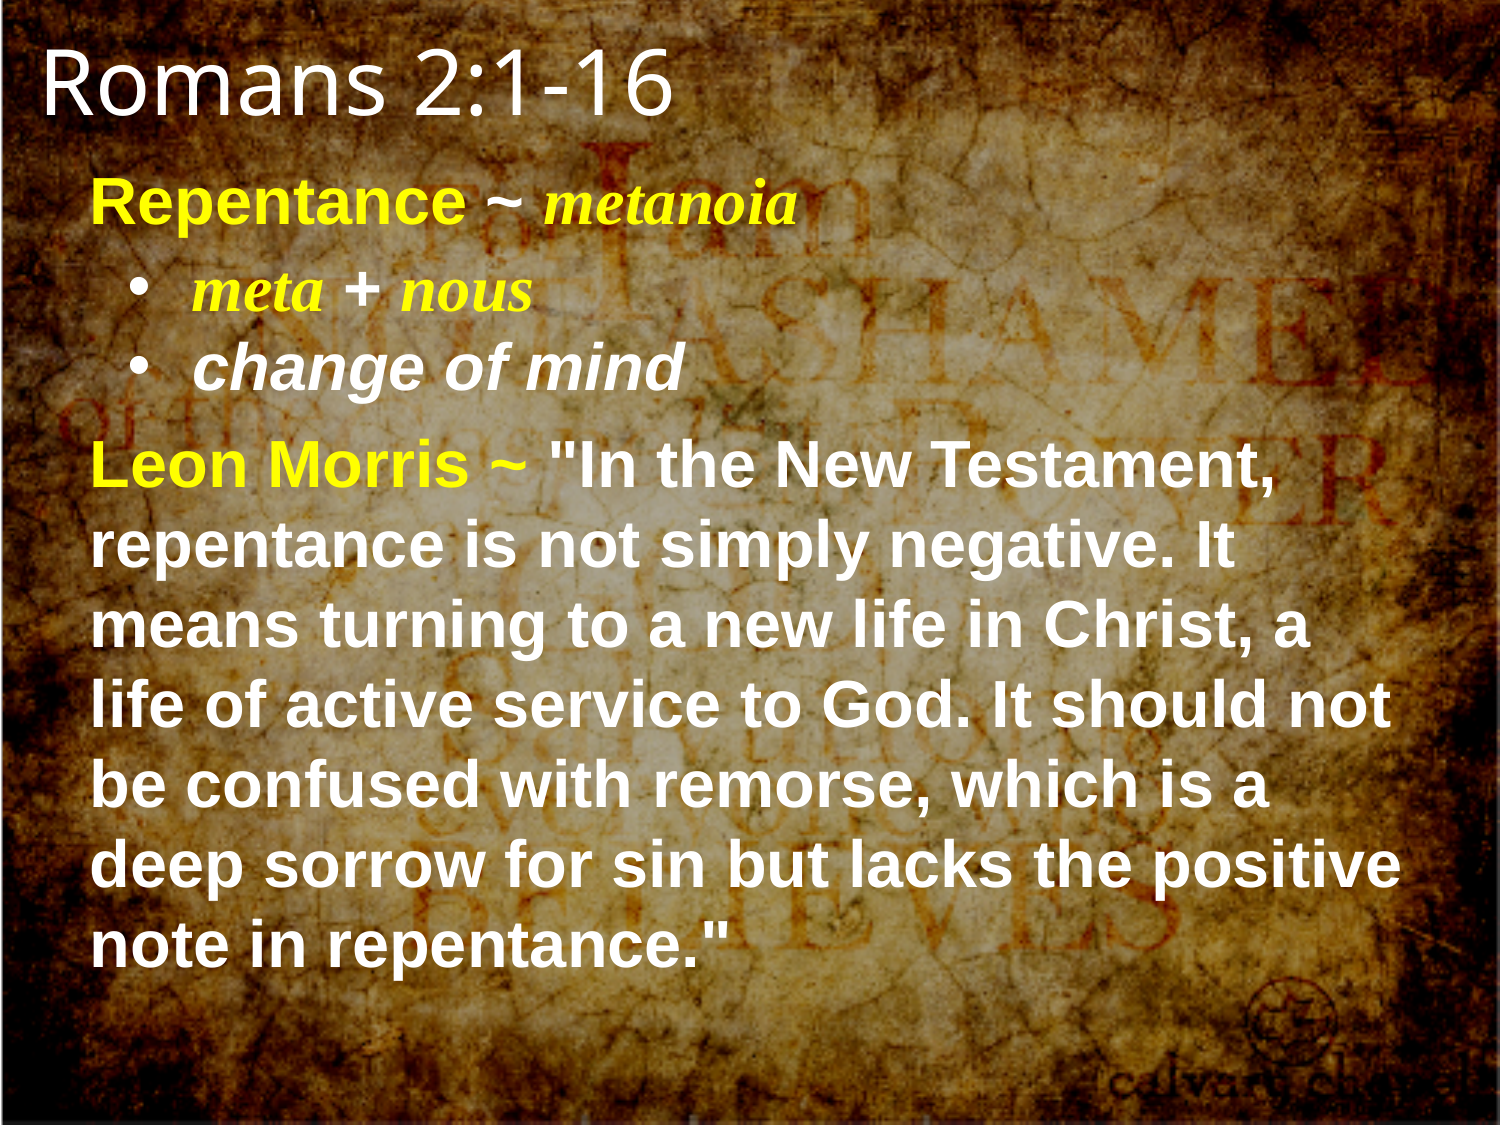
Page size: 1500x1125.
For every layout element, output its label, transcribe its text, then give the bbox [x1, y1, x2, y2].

text_box change of mind [112, 316, 1425, 412]
text_box Repentance ~ metanoia [57, 3, 1425, 246]
picture [0, 0, 1500, 1125]
text_box meta + nous [112, 237, 1425, 316]
text_box Leon Morris ~ "In the New Testament, repentance is not simply negative. It means turning to a new life in Christ, a life of active service to God. It should not be confused with remorse, which is a deep sorrow for sin but lacks the positive note in repentance." [74, 413, 1425, 989]
text_box Romans 2:1-16 [58, 3, 1055, 156]
